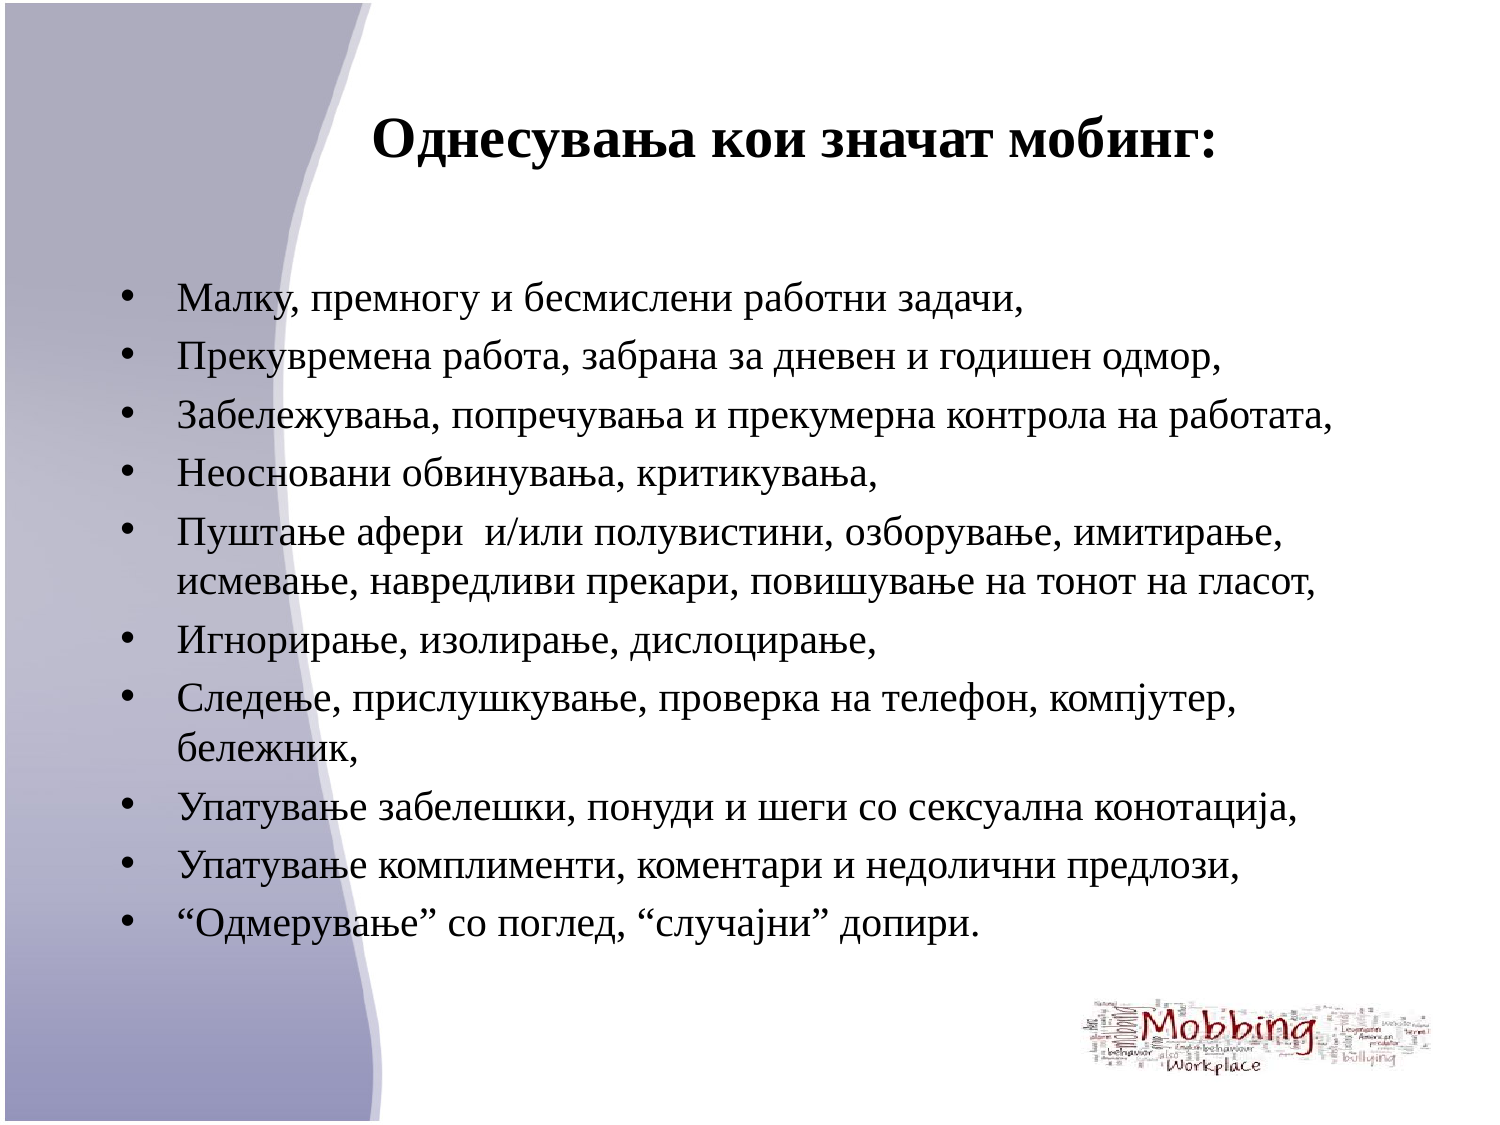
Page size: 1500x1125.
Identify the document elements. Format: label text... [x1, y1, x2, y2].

list Малку, премногу и бeсмислени работни задачи, Прекувремена работа, забрана за дневен и годишен одмор, Забележувања, попречувања и прекумерна контрола на работата, Неосновани обвинувања, критикувања, Пуштање афери и/или полувистини, озборување, имитирање, исмевање, навредливи прекари, повишување на тонот на гласот, Игнорирање, изолирање, дислоцирање, Следење, прислушкување, проверка на телефон, компјутер, бележник, Упатување забелешки, понуди и шеги со сексуална конотација, Упатување комплименти, коментари и недолични предлози, “Одмерување” со поглед, “случајни” допири. [105, 262, 1426, 1006]
picture [0, 0, 1500, 1125]
title Oднесувања кои значат мобинг: [74, 44, 1372, 223]
